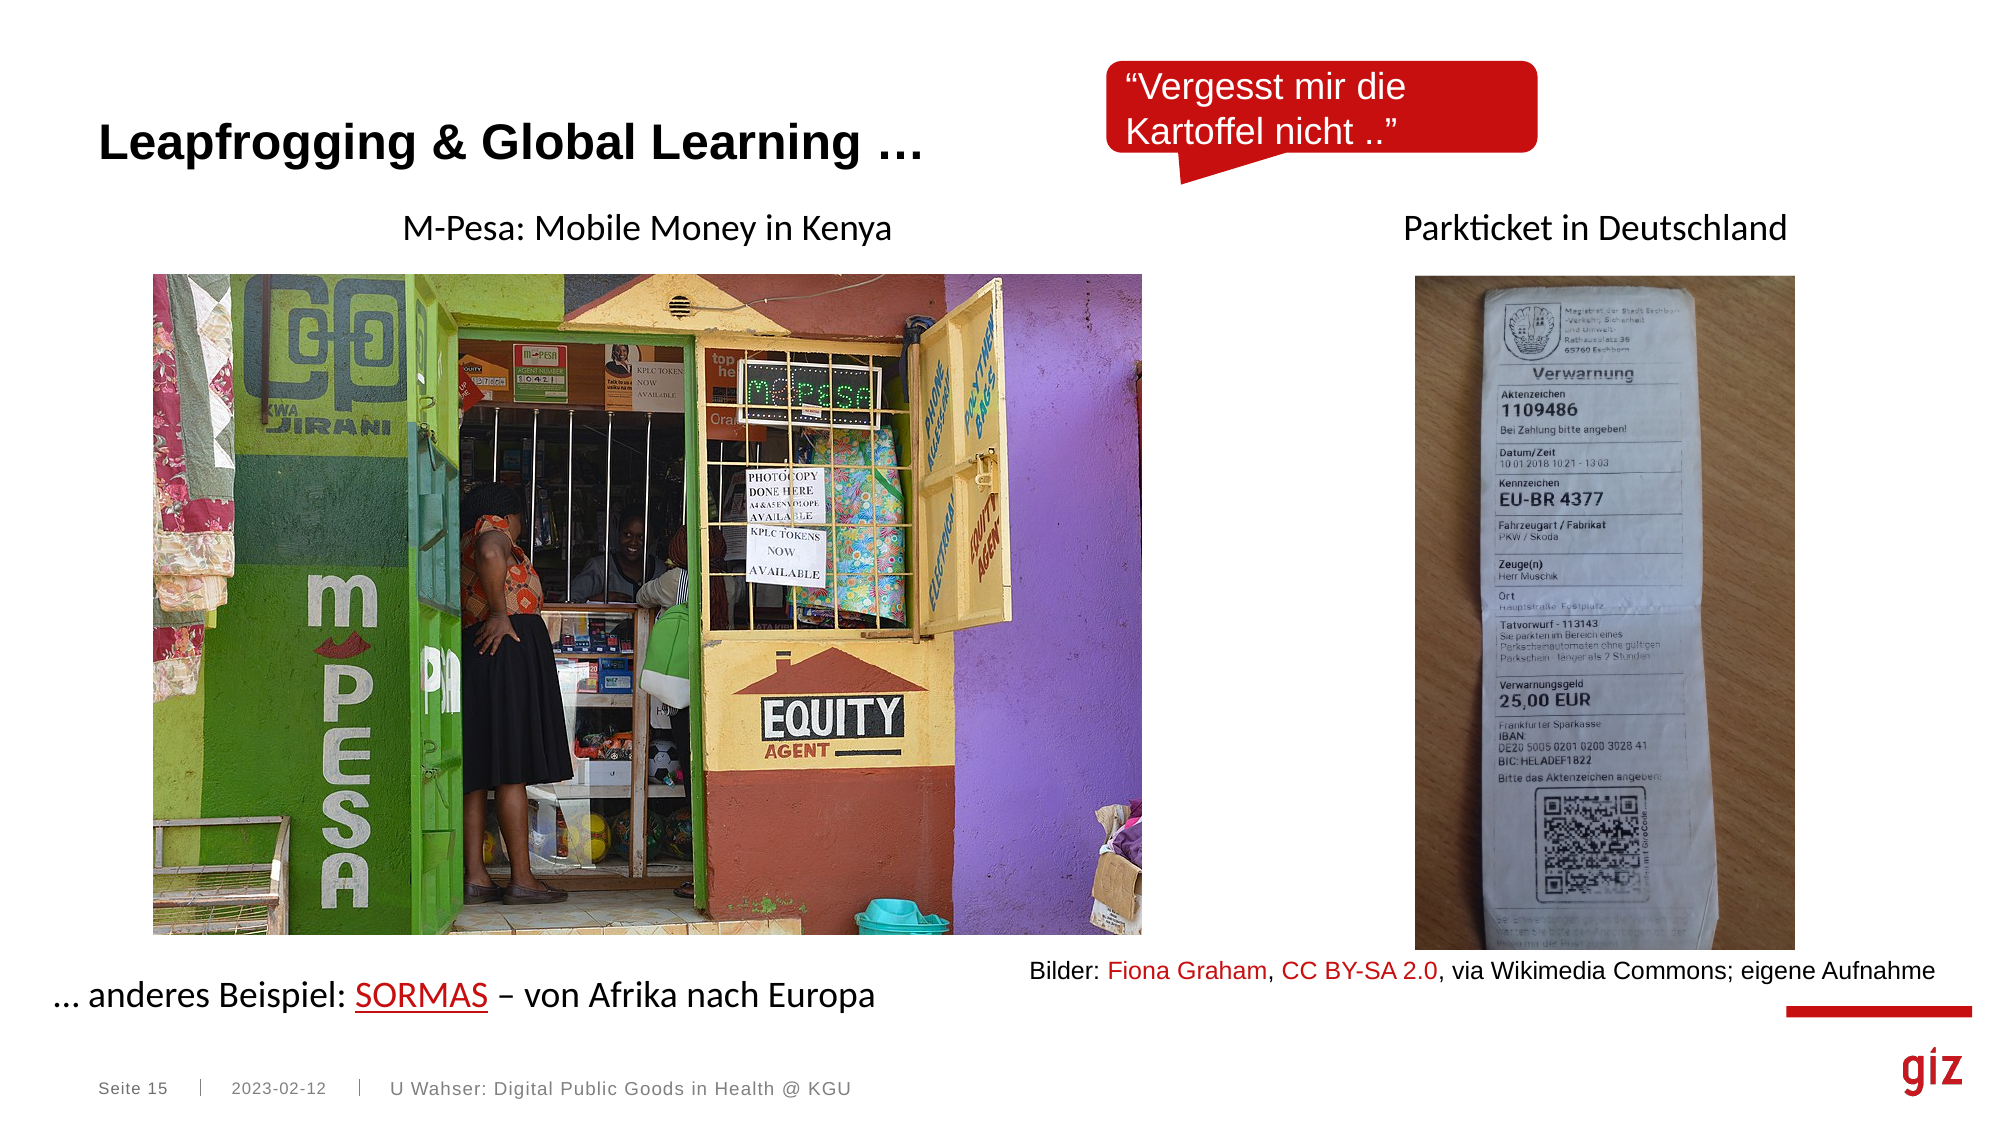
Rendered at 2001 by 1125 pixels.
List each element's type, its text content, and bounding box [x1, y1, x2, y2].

text_box Parkticket in Deutschland [1237, 195, 1955, 256]
picture [153, 274, 1142, 935]
text_box “Vergesst mir die Kartoffel nicht ..” [1105, 59, 1539, 186]
picture [1266, 277, 1942, 950]
footer U Wahser: Digital Public Goods in Health @ KGU [390, 1077, 1668, 1098]
text_box M-Pesa: Mobile Money in Kenya [153, 195, 1142, 256]
text_box Bilder: Fiona Graham, CC BY-SA 2.0, via Wikimedia Commons; eigene Aufnahme [1014, 947, 1960, 992]
title Leapfrogging & Global Learning … [98, 52, 1973, 171]
slide_number Seite 15 [98, 1077, 197, 1098]
text_box … anderes Beispiel: SORMAS – von Afrika nach Europa [38, 962, 962, 1023]
picture [1901, 1045, 1969, 1098]
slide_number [231, 1077, 349, 1098]
